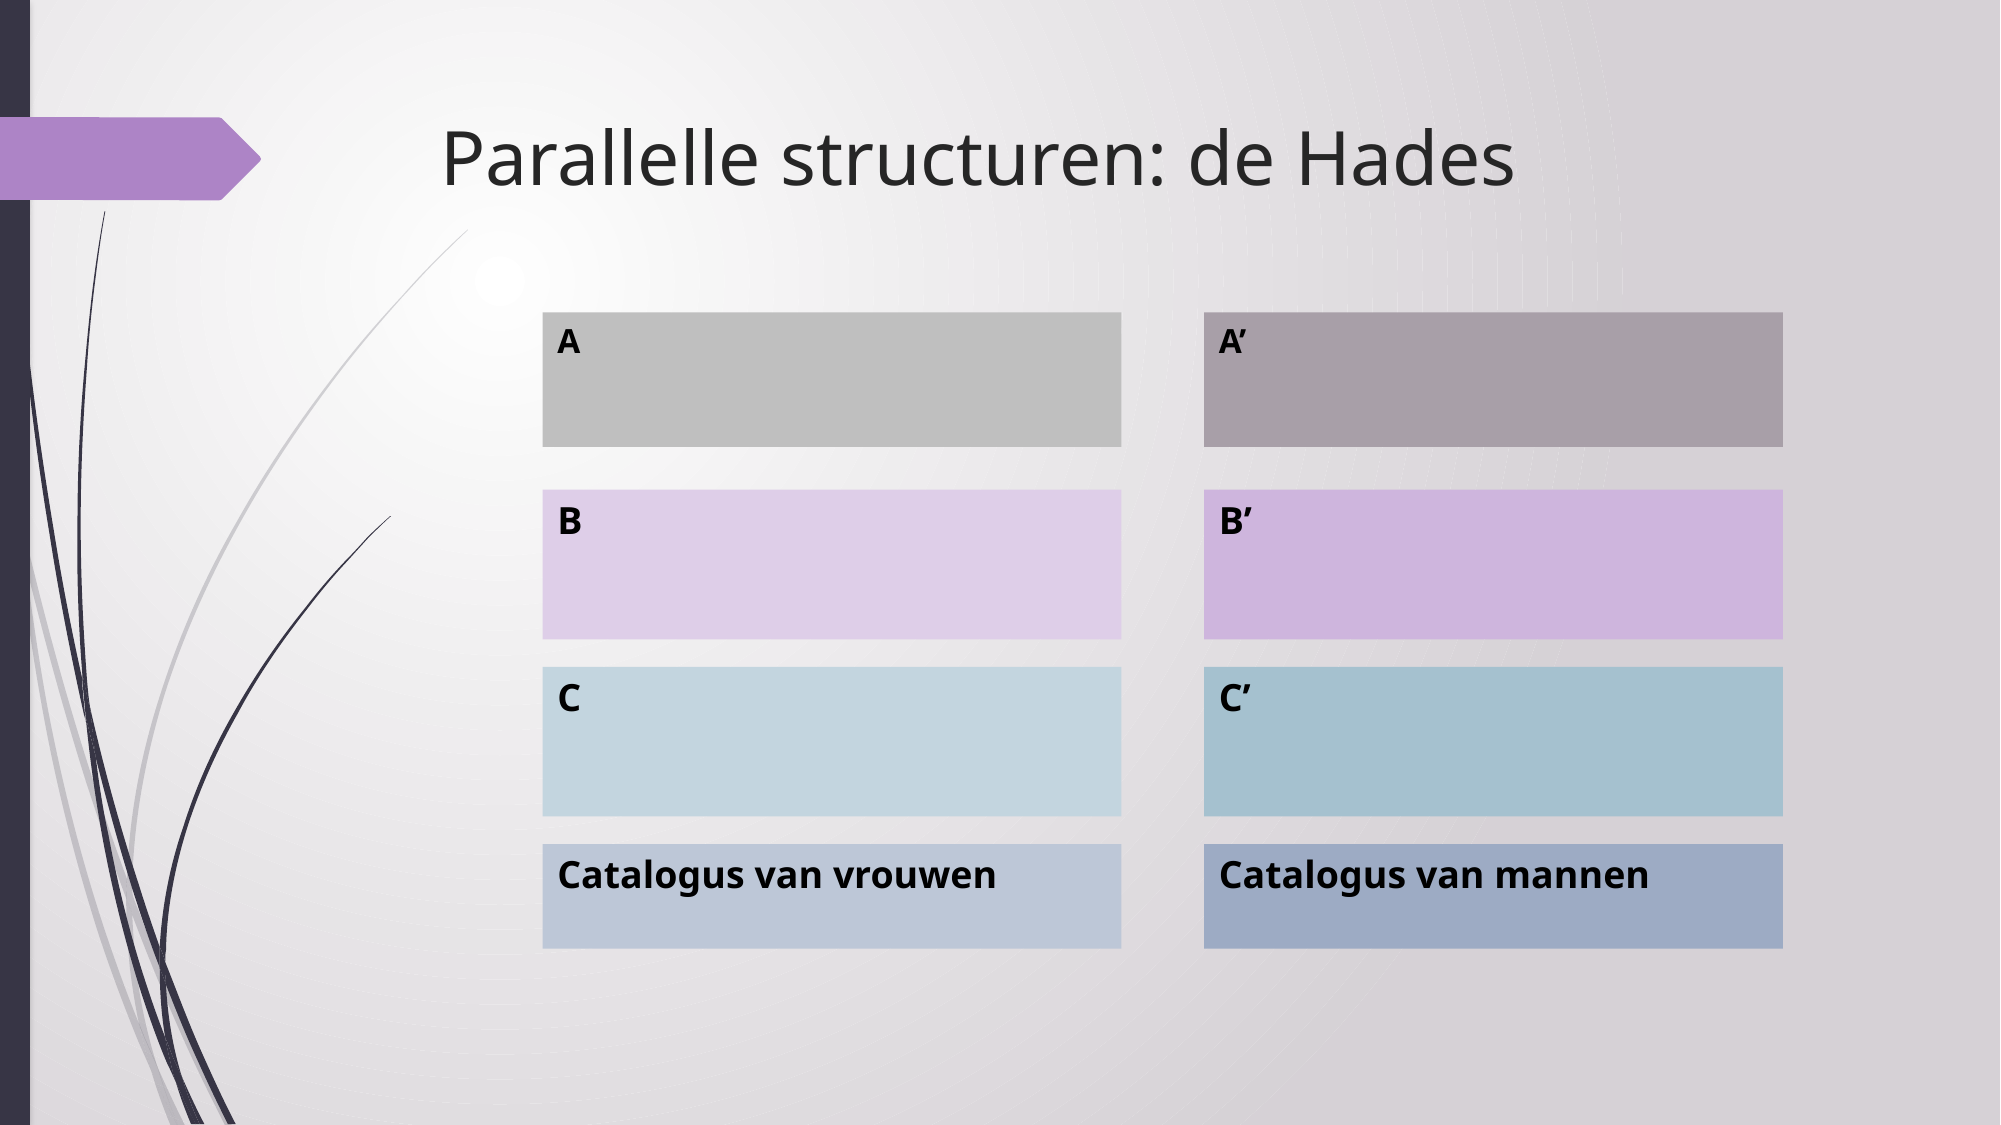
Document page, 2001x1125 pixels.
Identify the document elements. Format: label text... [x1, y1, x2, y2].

text_box Catalogus van mannen [1204, 844, 1783, 949]
text_box C’ [1204, 666, 1783, 817]
title Parallelle structuren: de Hades [425, 102, 1888, 313]
text_box A [542, 312, 1122, 447]
text_box A’ [1204, 312, 1783, 447]
text_box B [542, 489, 1122, 640]
text_box Catalogus van vrouwen [542, 844, 1122, 949]
text_box C [542, 666, 1122, 817]
text_box B’ [1204, 489, 1783, 640]
